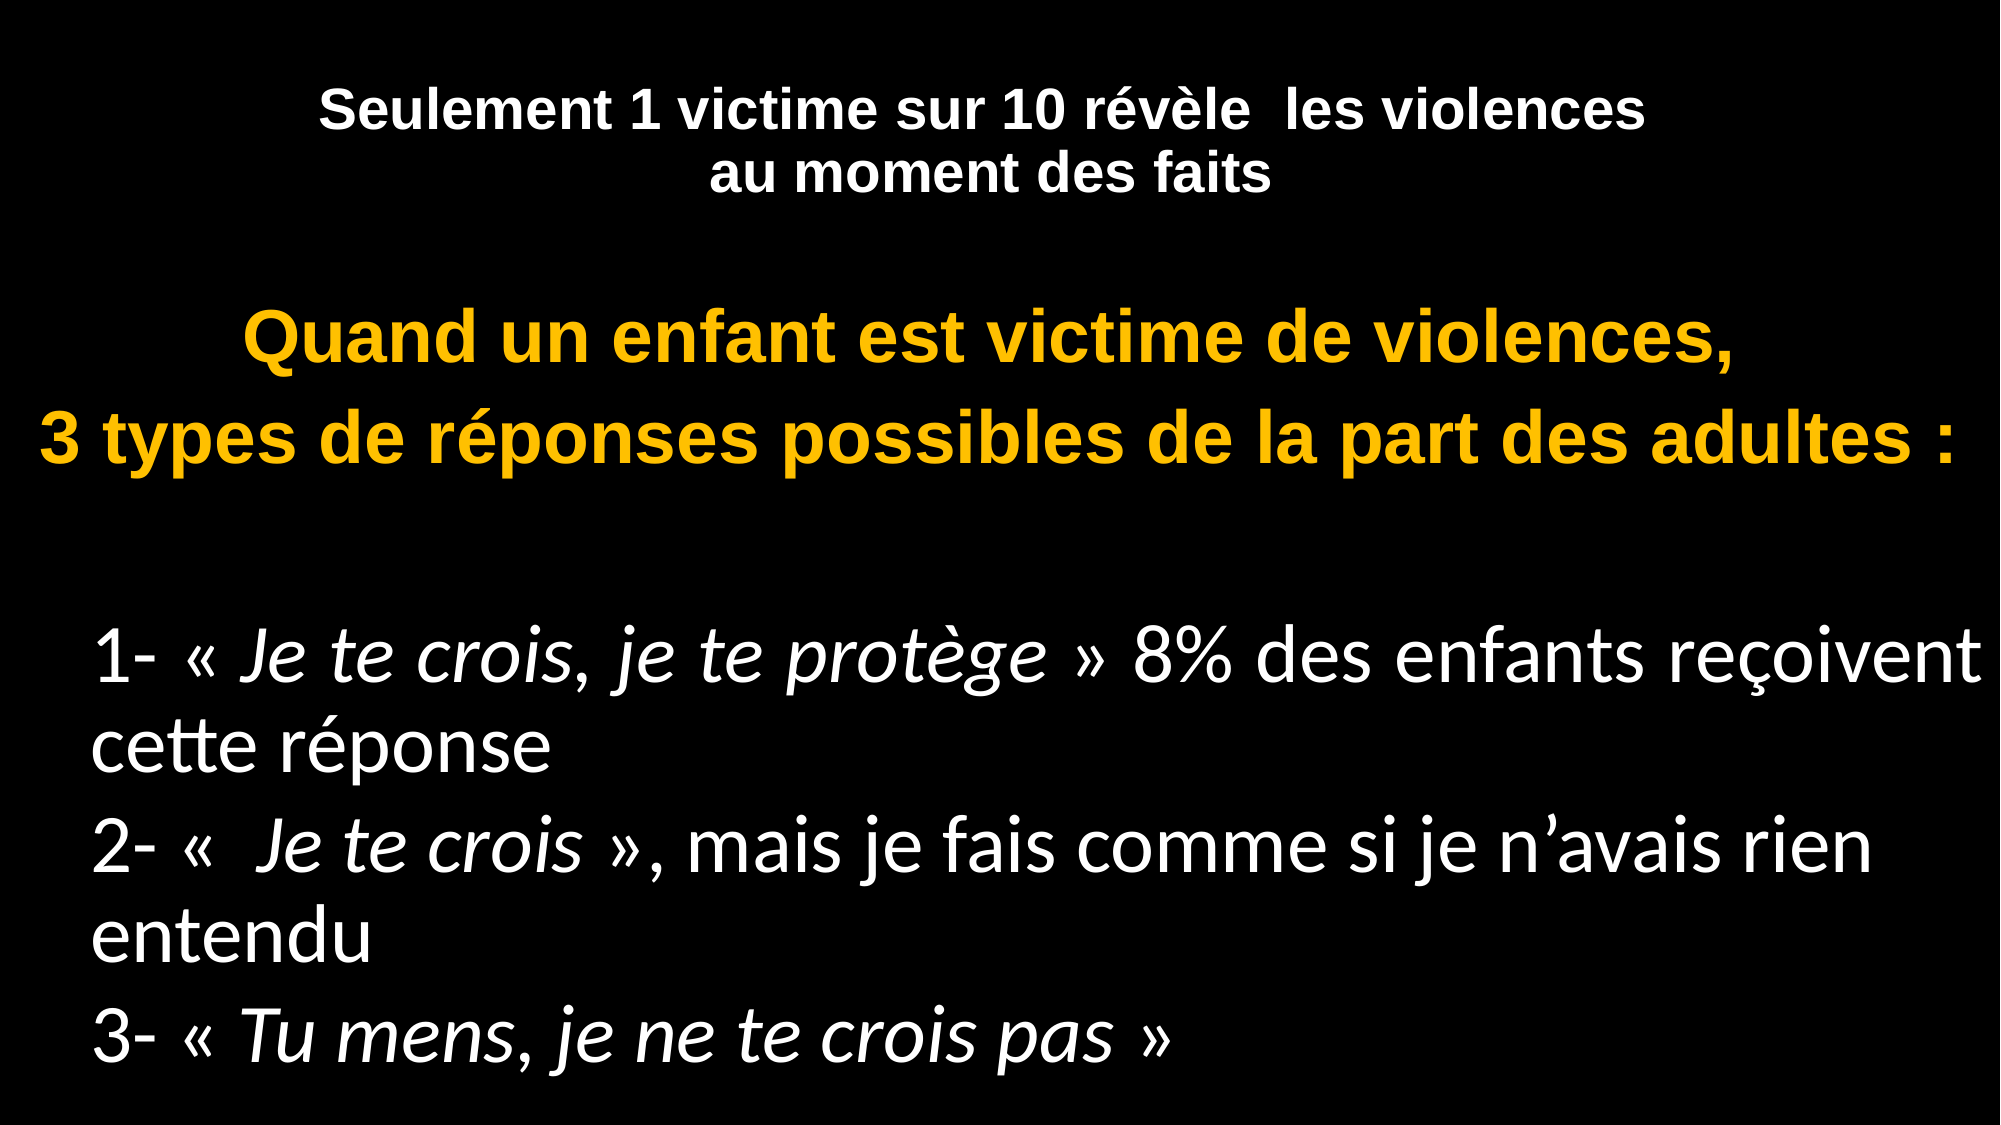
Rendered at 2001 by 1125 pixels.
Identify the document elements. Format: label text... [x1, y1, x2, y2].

list Quand un enfant est victime de violences, 3 types de réponses possibles de la part des adultes : 1- « Je te crois, je te protège » 8% des enfants reçoivent cette réponse 2- « Je te crois », mais je fais comme si je n’avais rien entendu 3- « Tu mens, je ne te crois pas » [0, 289, 2000, 1125]
title Seulement 1 victime sur 10 révèle les violences au moment des faits [0, 71, 1984, 289]
